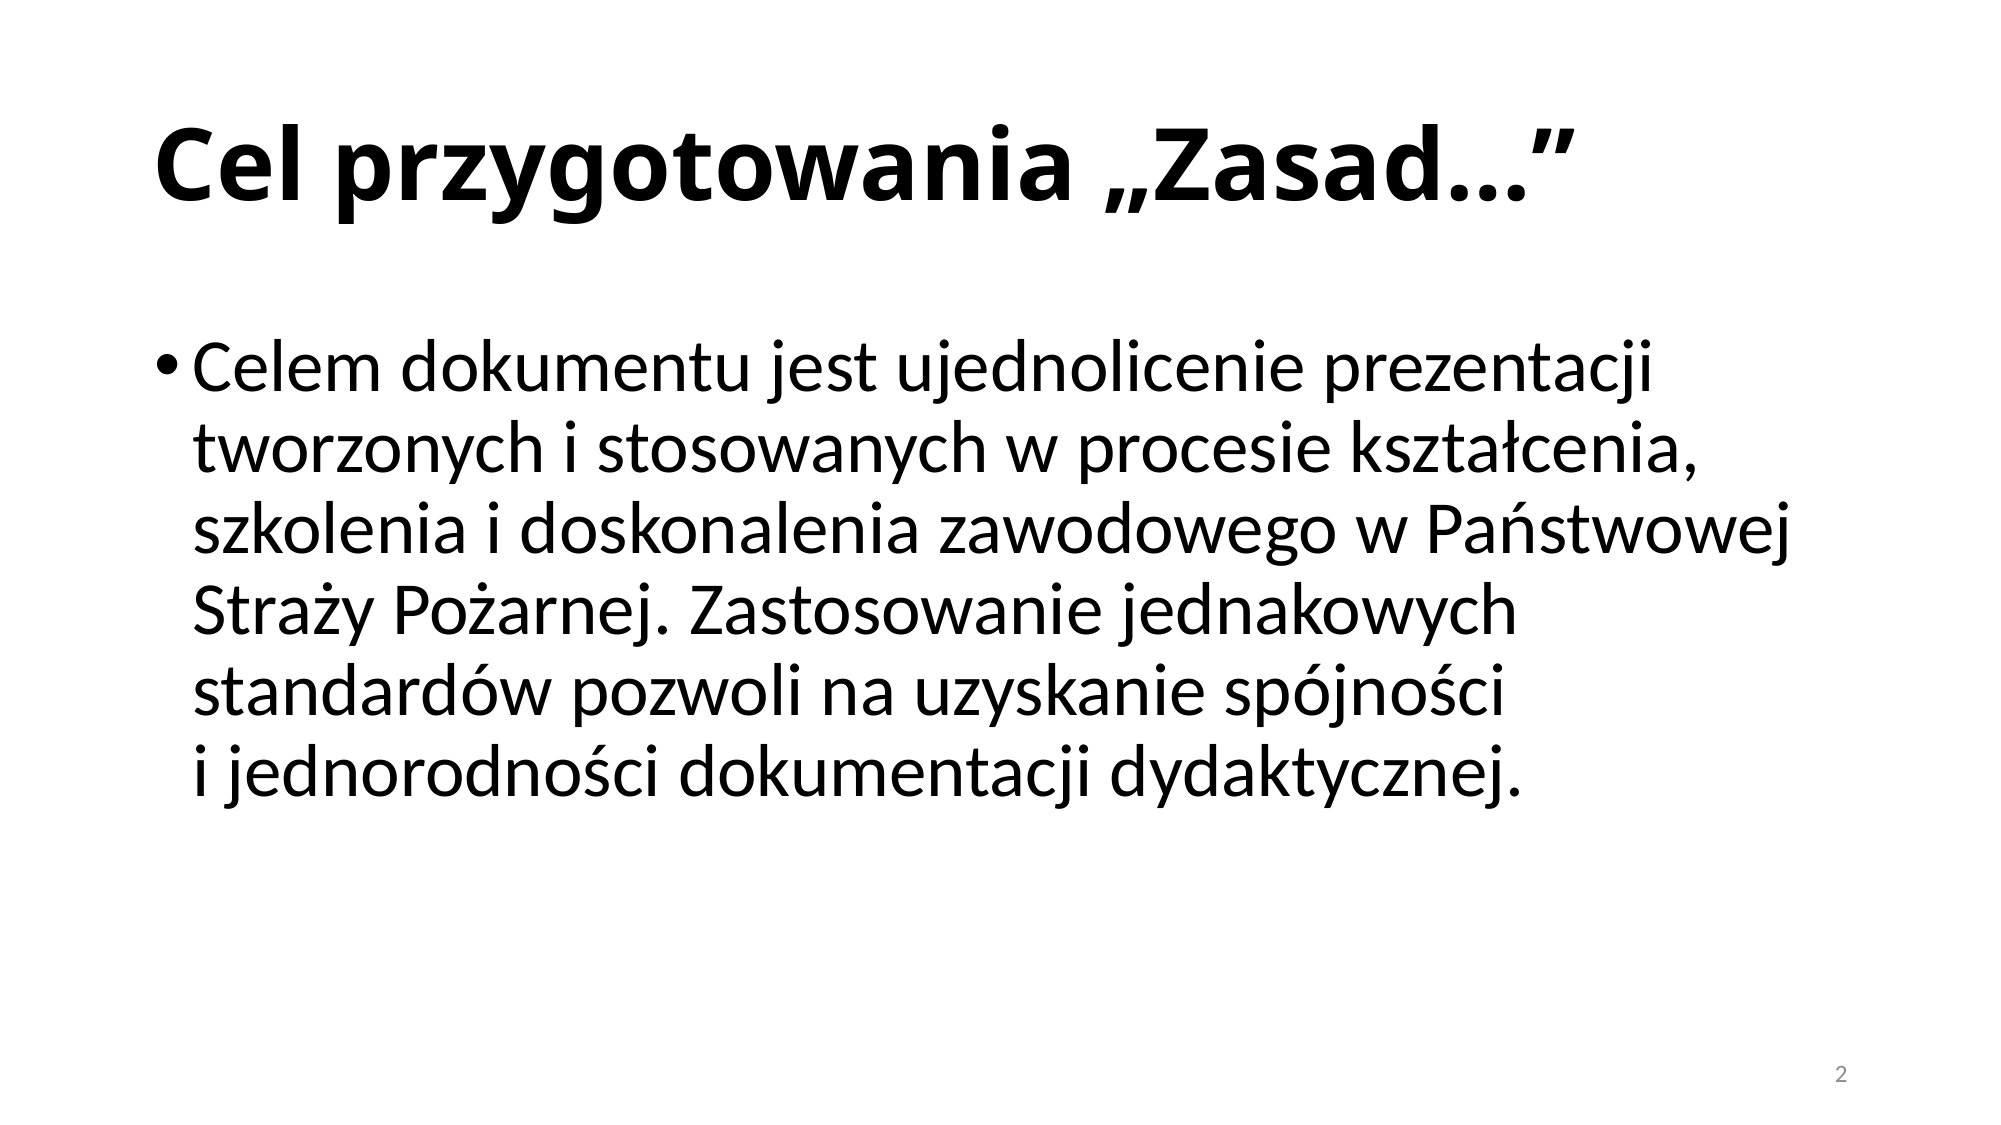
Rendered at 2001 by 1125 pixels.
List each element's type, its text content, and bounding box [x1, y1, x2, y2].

list Celem dokumentu jest ujednolicenie prezentacji tworzonych i stosowanych w procesie kształcenia, szkolenia i doskonalenia zawodowego w Państwowej Straży Pożarnej. Zastosowanie jednakowych standardów pozwoli na uzyskanie spójności i jednorodności dokumentacji dydaktycznej. [139, 319, 1865, 860]
title Cel przygotowania „Zasad…” [137, 59, 1863, 278]
slide_number 2 [1412, 1042, 1863, 1103]
